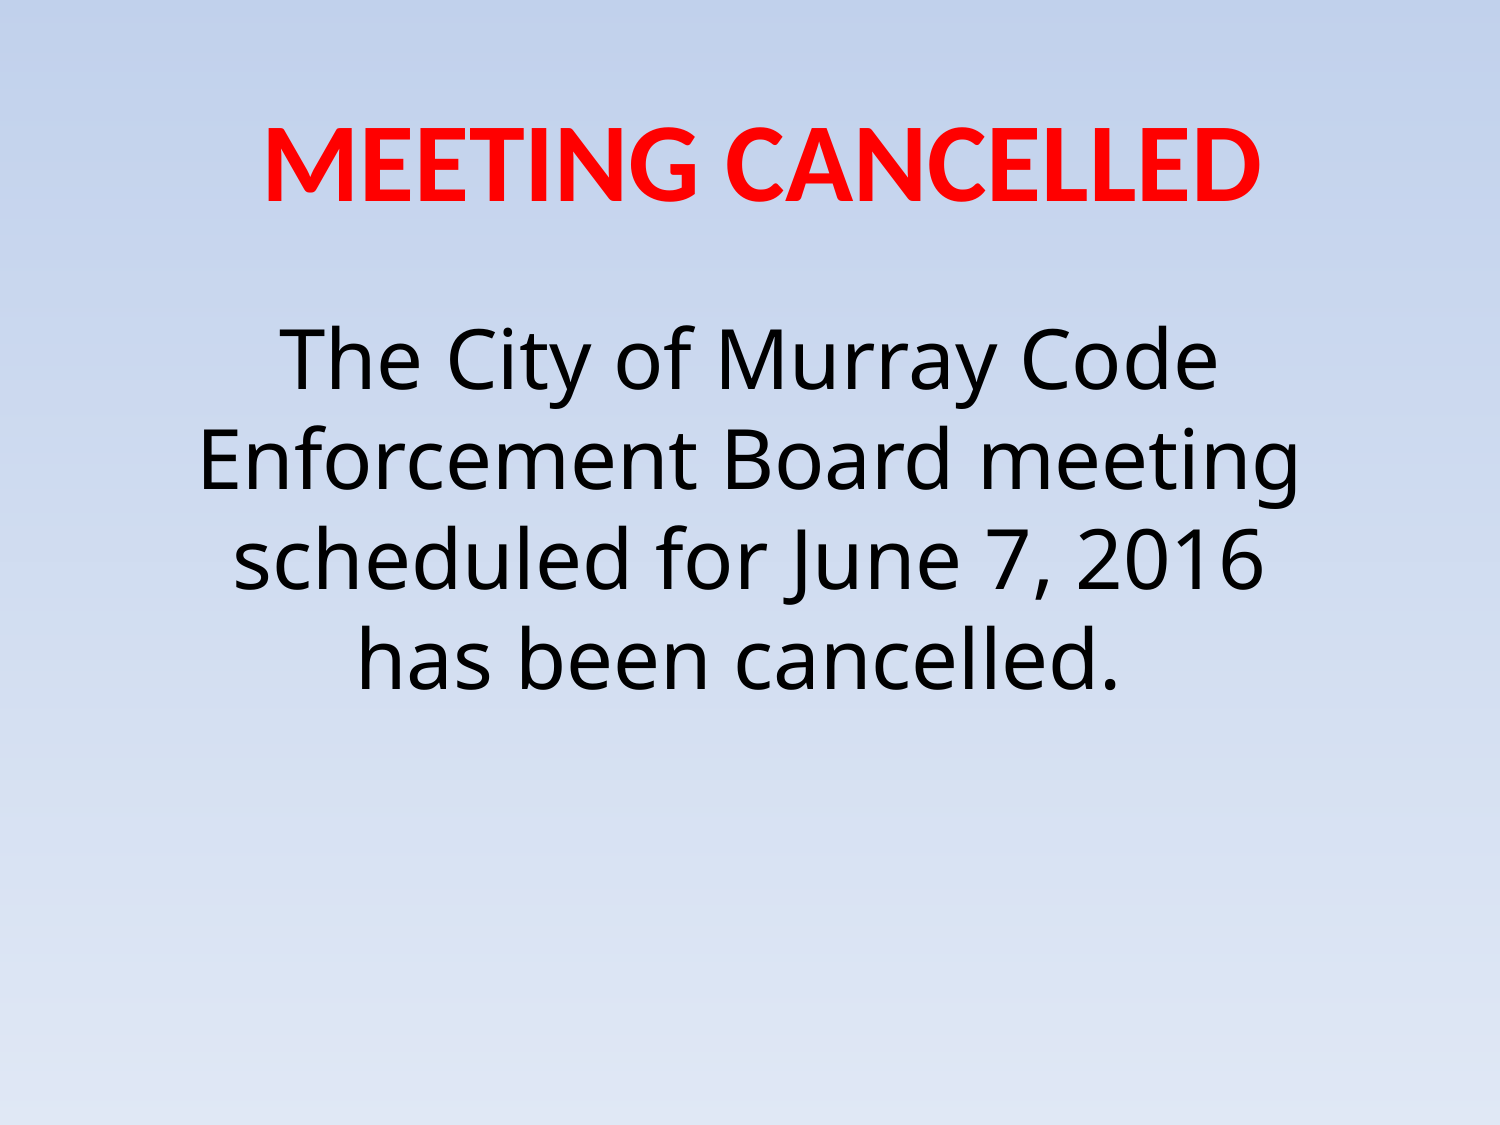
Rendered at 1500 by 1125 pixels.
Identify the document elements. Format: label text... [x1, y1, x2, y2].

text_box MEETING CANCELLED [237, 81, 1288, 432]
text_box The City of Murray Code Enforcement Board meeting scheduled for June 7, 2016 has been cancelled. [174, 298, 1325, 714]
